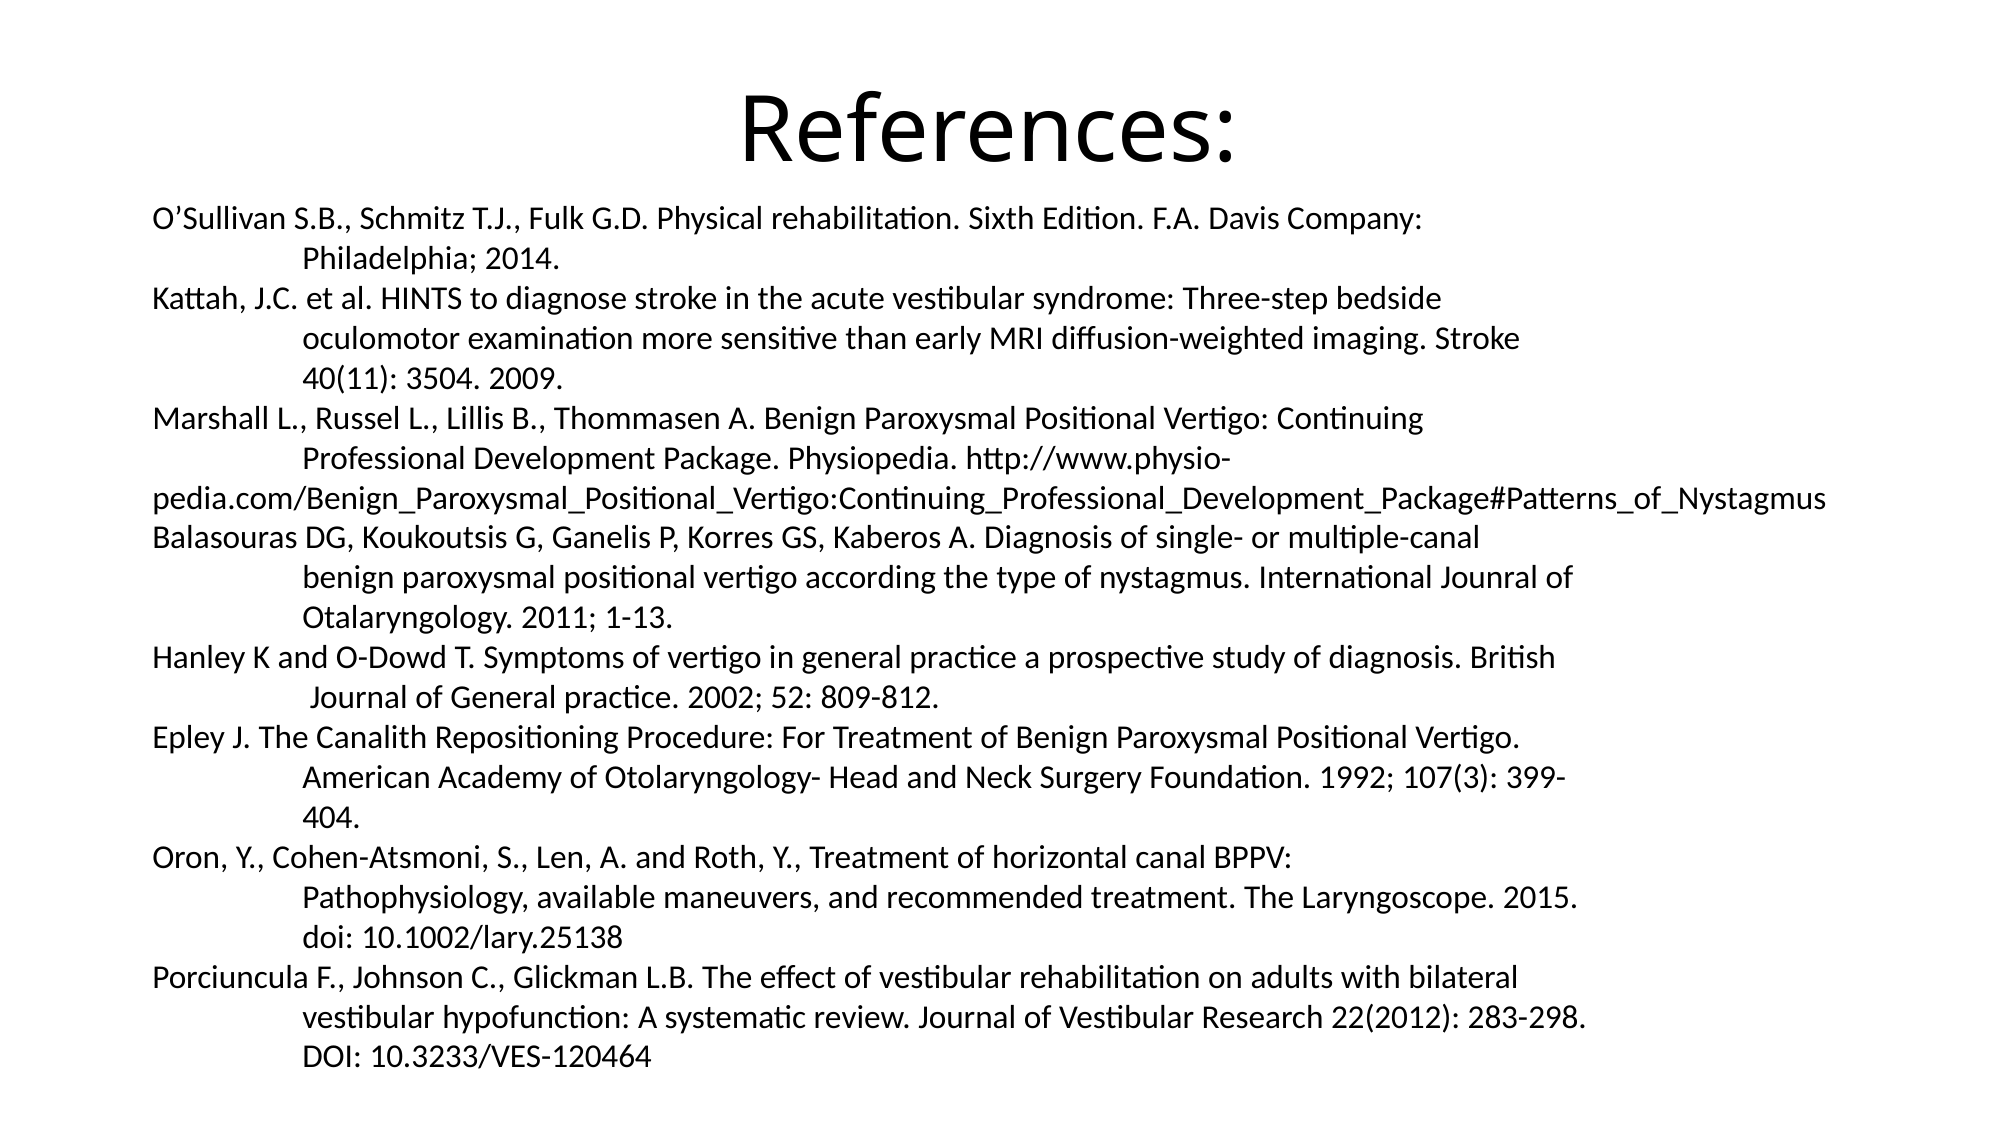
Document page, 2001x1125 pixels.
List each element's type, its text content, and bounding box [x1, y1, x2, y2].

title References: [137, 22, 1863, 188]
text_box O’Sullivan S.B., Schmitz T.J., Fulk G.D. Physical rehabilitation. Sixth Edition. F.A. Davis Company: Philadelphia; 2014. Kattah, J.C. et al. HINTS to diagnose stroke in the acute vestibular syndrome: Three-step bedside oculomotor examination more sensitive than early MRI diffusion-weighted imaging. Stroke 40(11): 3504. 2009. Marshall L., Russel L., Lillis B., Thommasen A. Benign Paroxysmal Positional Vertigo: Continuing Professional Development Package. Physiopedia. http://www.physio- pedia.com/Benign_Paroxysmal_Positional_Vertigo:Continuing_Professional_Development_Package#Patterns_of_Nystagmus Balasouras DG, Koukoutsis G, Ganelis P, Korres GS, Kaberos A. Diagnosis of single- or multiple-canal benign paroxysmal positional vertigo according the type of nystagmus. International Jounral of Otalaryngology. 2011; 1-13. Hanley K and O-Dowd T. Symptoms of vertigo in general practice a prospective study of diagnosis. British Journal of General practice. 2002; 52: 809-812. Epley J. The Canalith Repositioning Procedure: For Treatment of Benign Paroxysmal Positional Vertigo. American Academy of Otolaryngology- Head and Neck Surgery Foundation. 1992; 107(3): 399- 404. Oron, Y., Cohen-Atsmoni, S., Len, A. and Roth, Y., Treatment of horizontal canal BPPV: Pathophysiology, available maneuvers, and recommended treatment. The Laryngoscope. 2015. doi: 10.1002/lary.25138 Porciuncula F., Johnson C., Glickman L.B. The effect of vestibular rehabilitation on adults with bilateral vestibular hypofunction: A systematic review. Journal of Vestibular Research 22(2012): 283-298. DOI: 10.3233/VES-120464 [137, 188, 2000, 1082]
